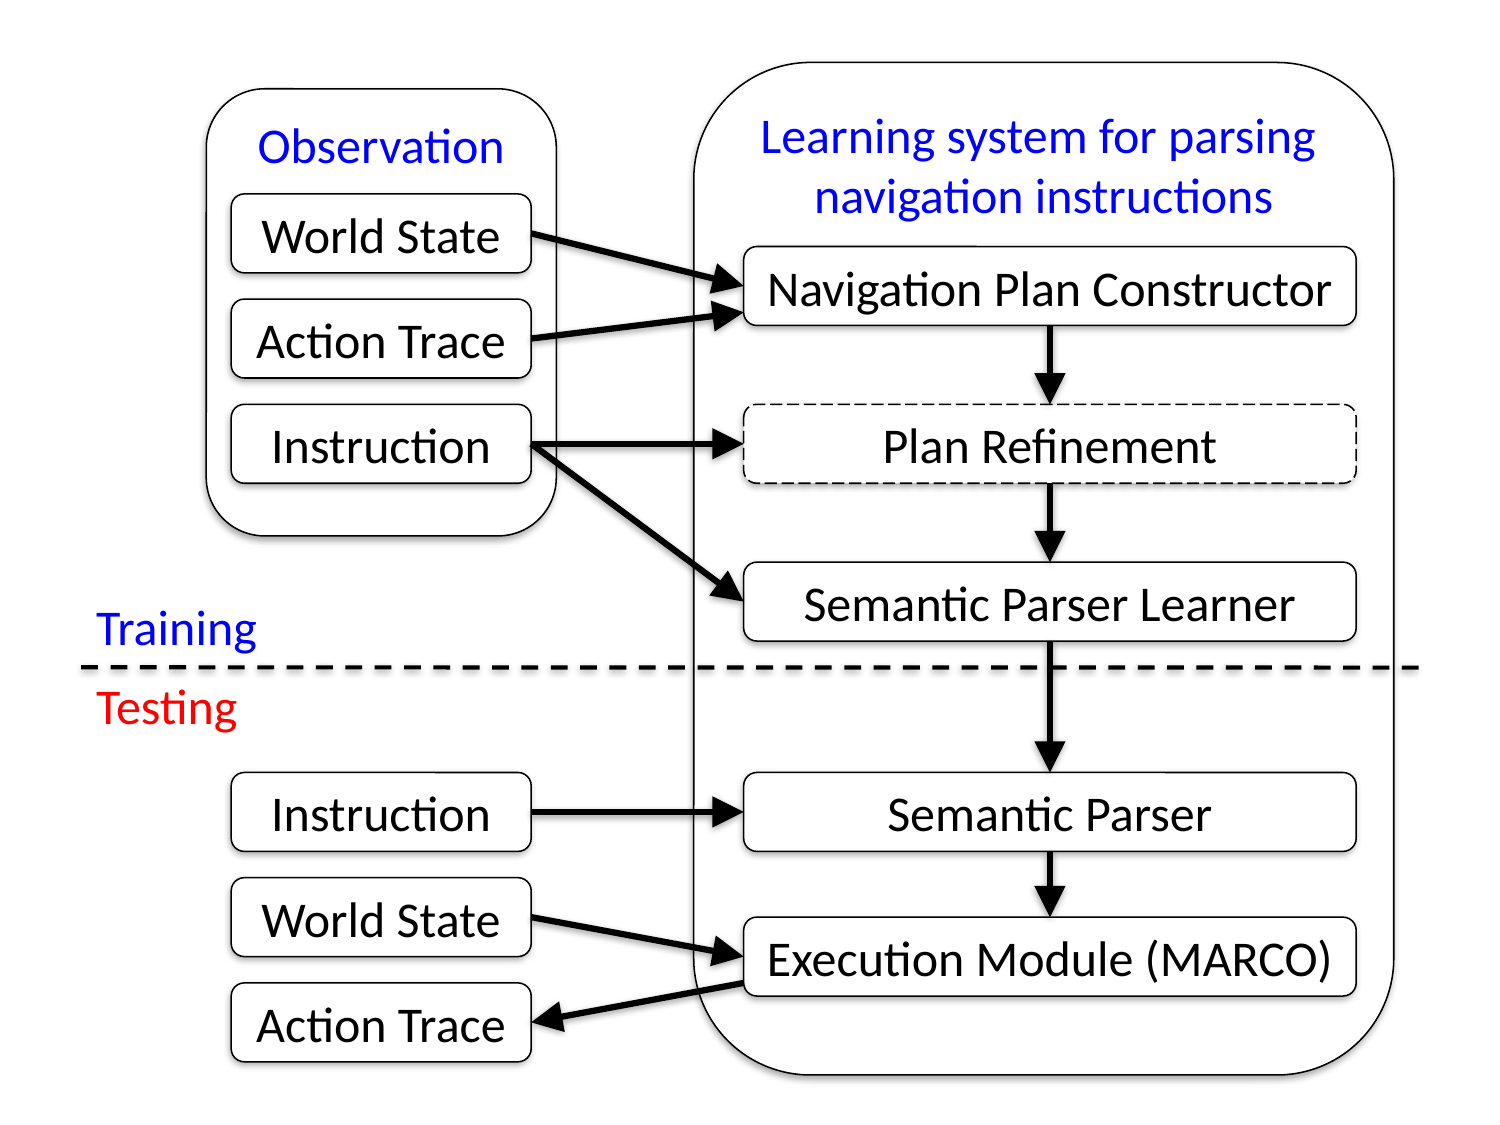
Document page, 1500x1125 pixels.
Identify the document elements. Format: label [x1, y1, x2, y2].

text_box [80, 62, 1419, 1076]
